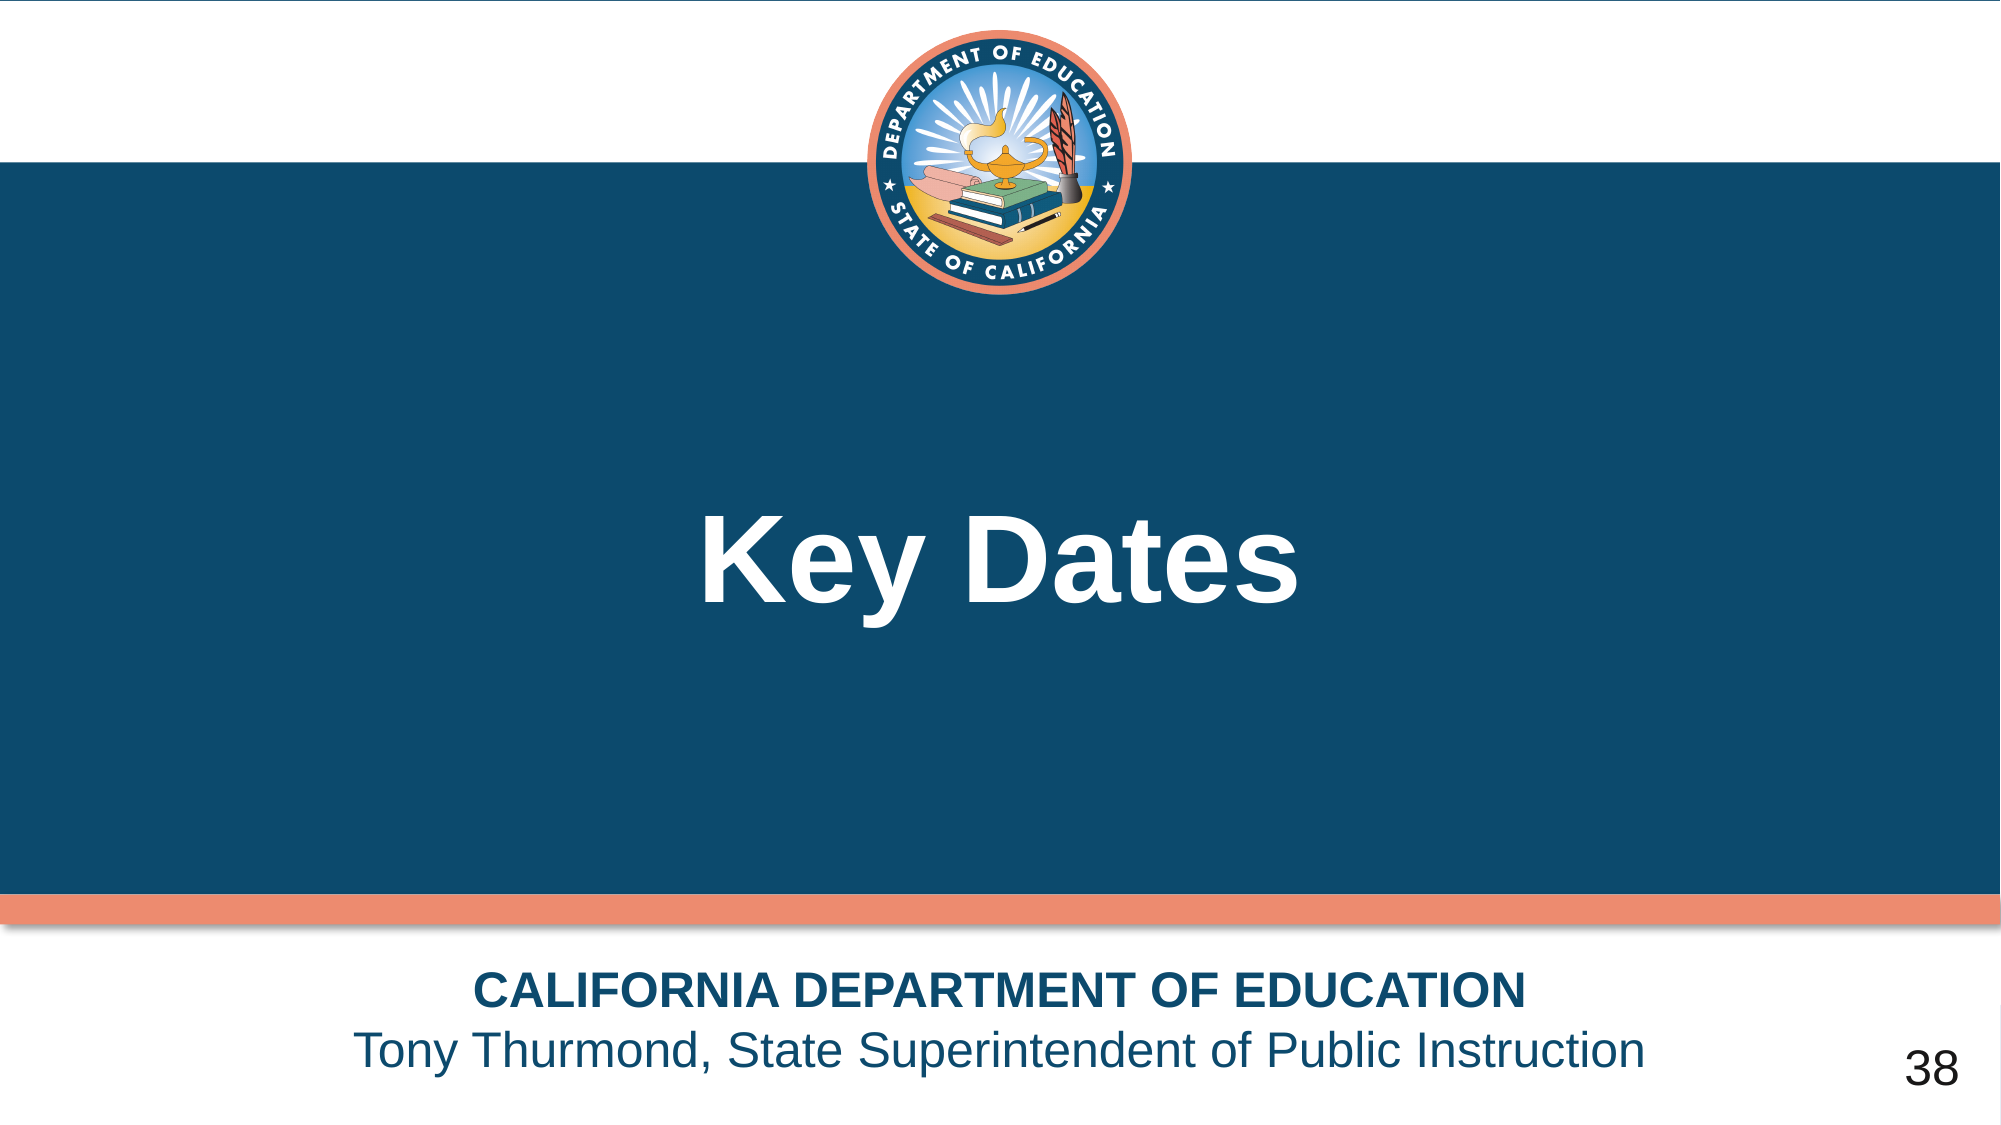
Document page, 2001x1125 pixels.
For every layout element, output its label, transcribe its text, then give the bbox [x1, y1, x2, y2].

title Key Dates [249, 412, 1750, 713]
slide_number 38 [1524, 1035, 1975, 1095]
picture [865, 26, 1135, 299]
